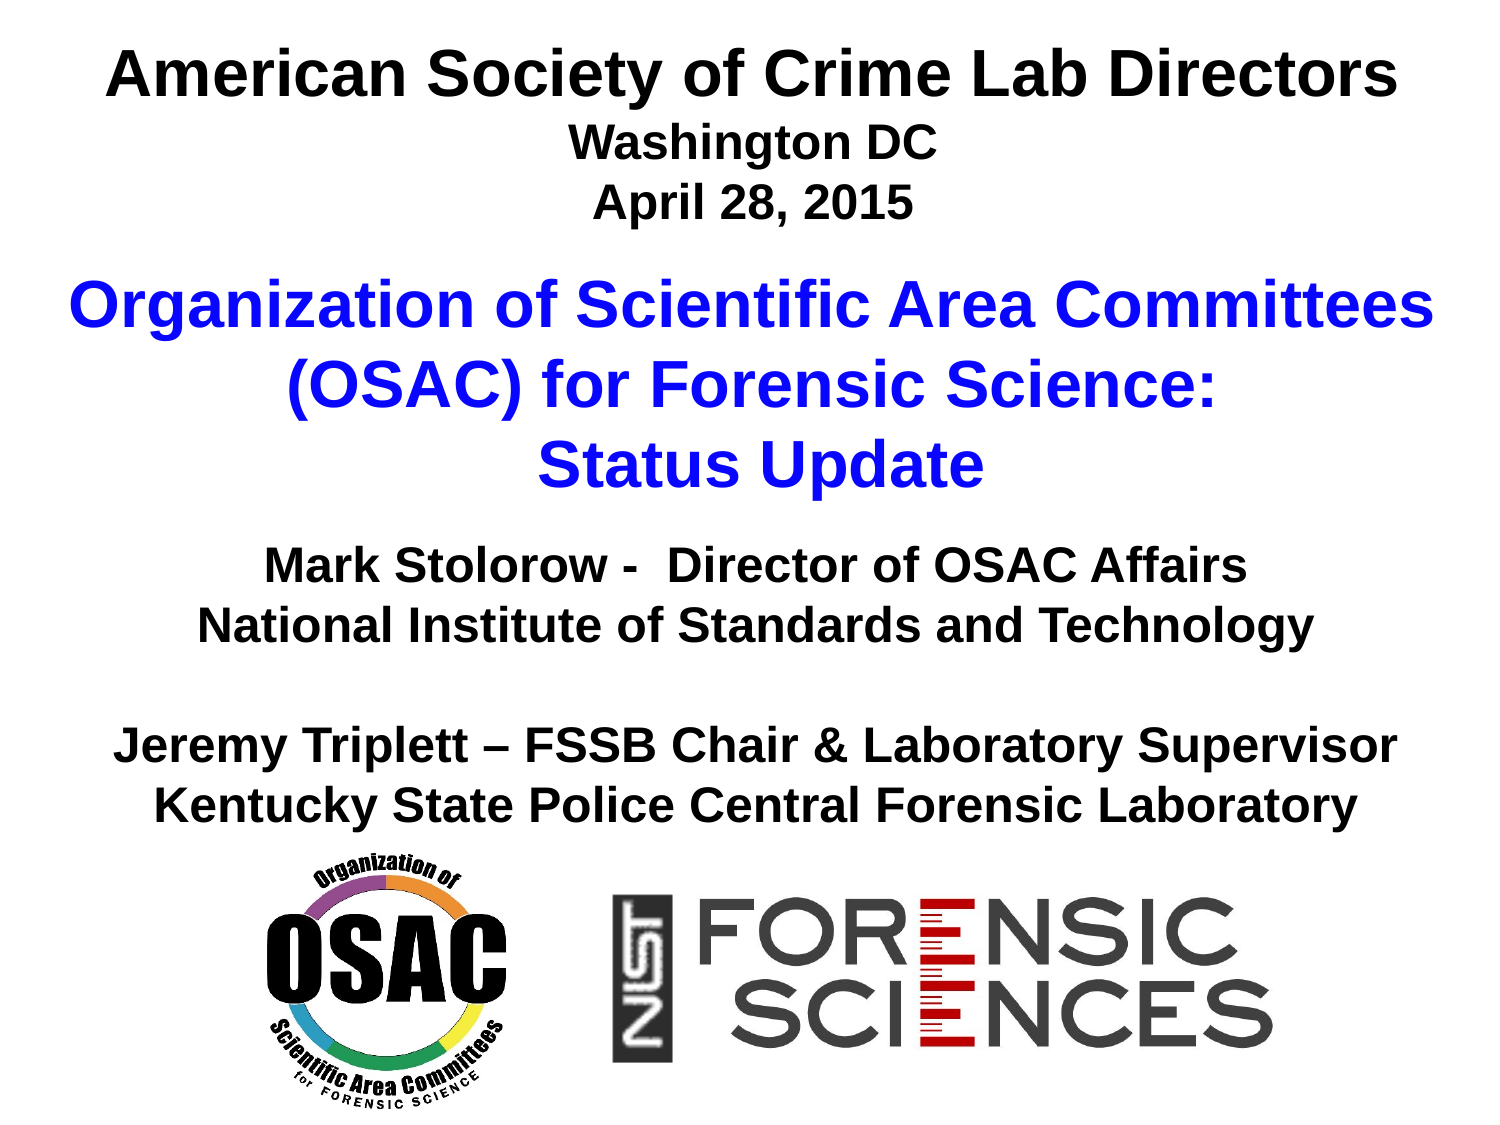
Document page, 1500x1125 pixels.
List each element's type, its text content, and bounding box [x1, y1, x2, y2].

title Organization of Scientific Area Committees (OSAC) for Forensic Science: Status Update [53, 282, 1454, 524]
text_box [612, 884, 1286, 1063]
picture [241, 836, 530, 1113]
text_box Mark Stolorow - Director of OSAC Affairs National Institute of Standards and Technology Jeremy Triplett – FSSB Chair & Laboratory Supervisor Kentucky State Police Central Forensic Laboratory [49, 524, 1463, 900]
text_box American Society of Crime Lab Directors Washington DC April 28, 2015 [53, 22, 1454, 282]
